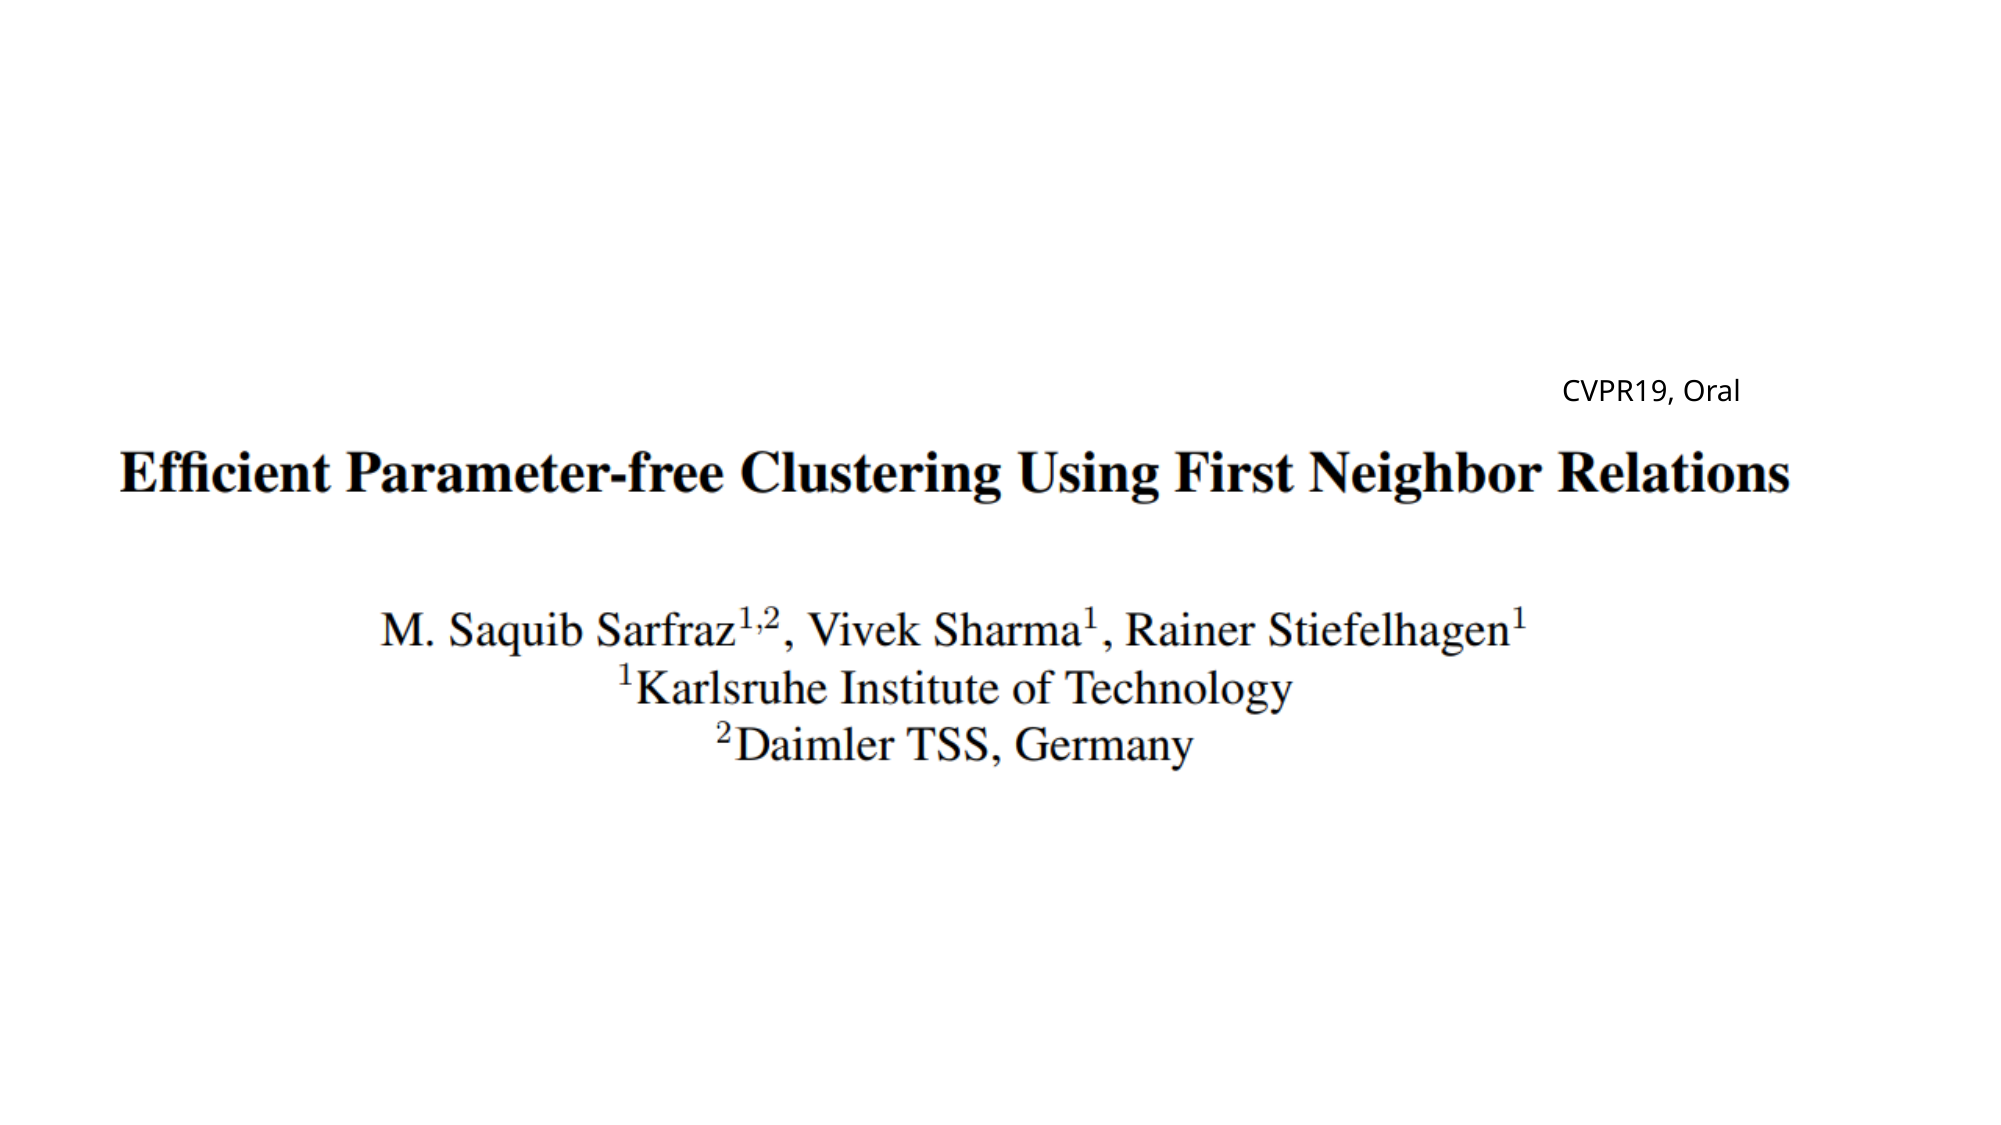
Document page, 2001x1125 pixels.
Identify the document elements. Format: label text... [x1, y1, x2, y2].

text_box CVPR19, Oral [1547, 365, 1757, 415]
picture [91, 415, 1817, 776]
